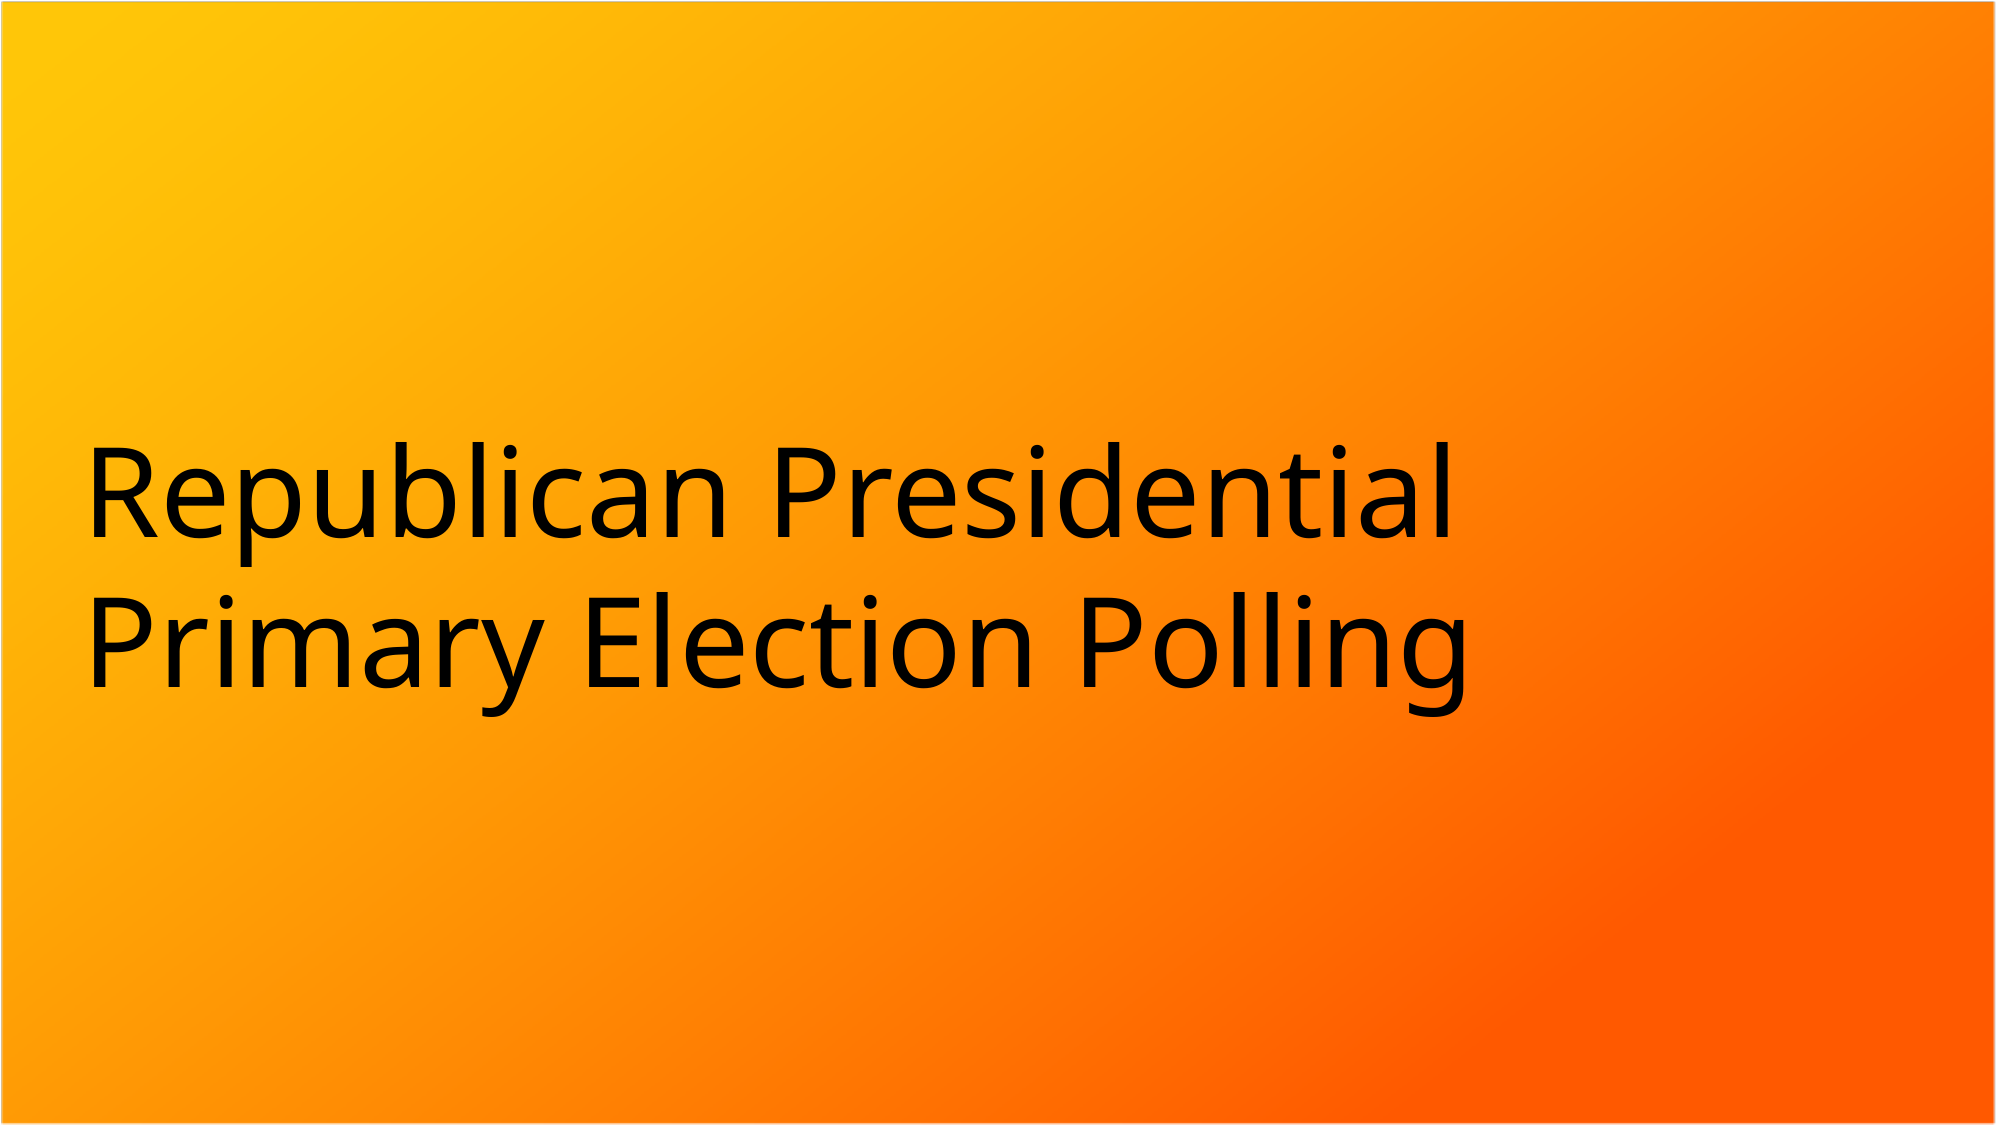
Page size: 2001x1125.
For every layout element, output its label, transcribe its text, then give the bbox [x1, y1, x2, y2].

picture [0, 0, 2000, 1125]
text_box Republican Presidential Primary Election Polling [67, 349, 1516, 776]
